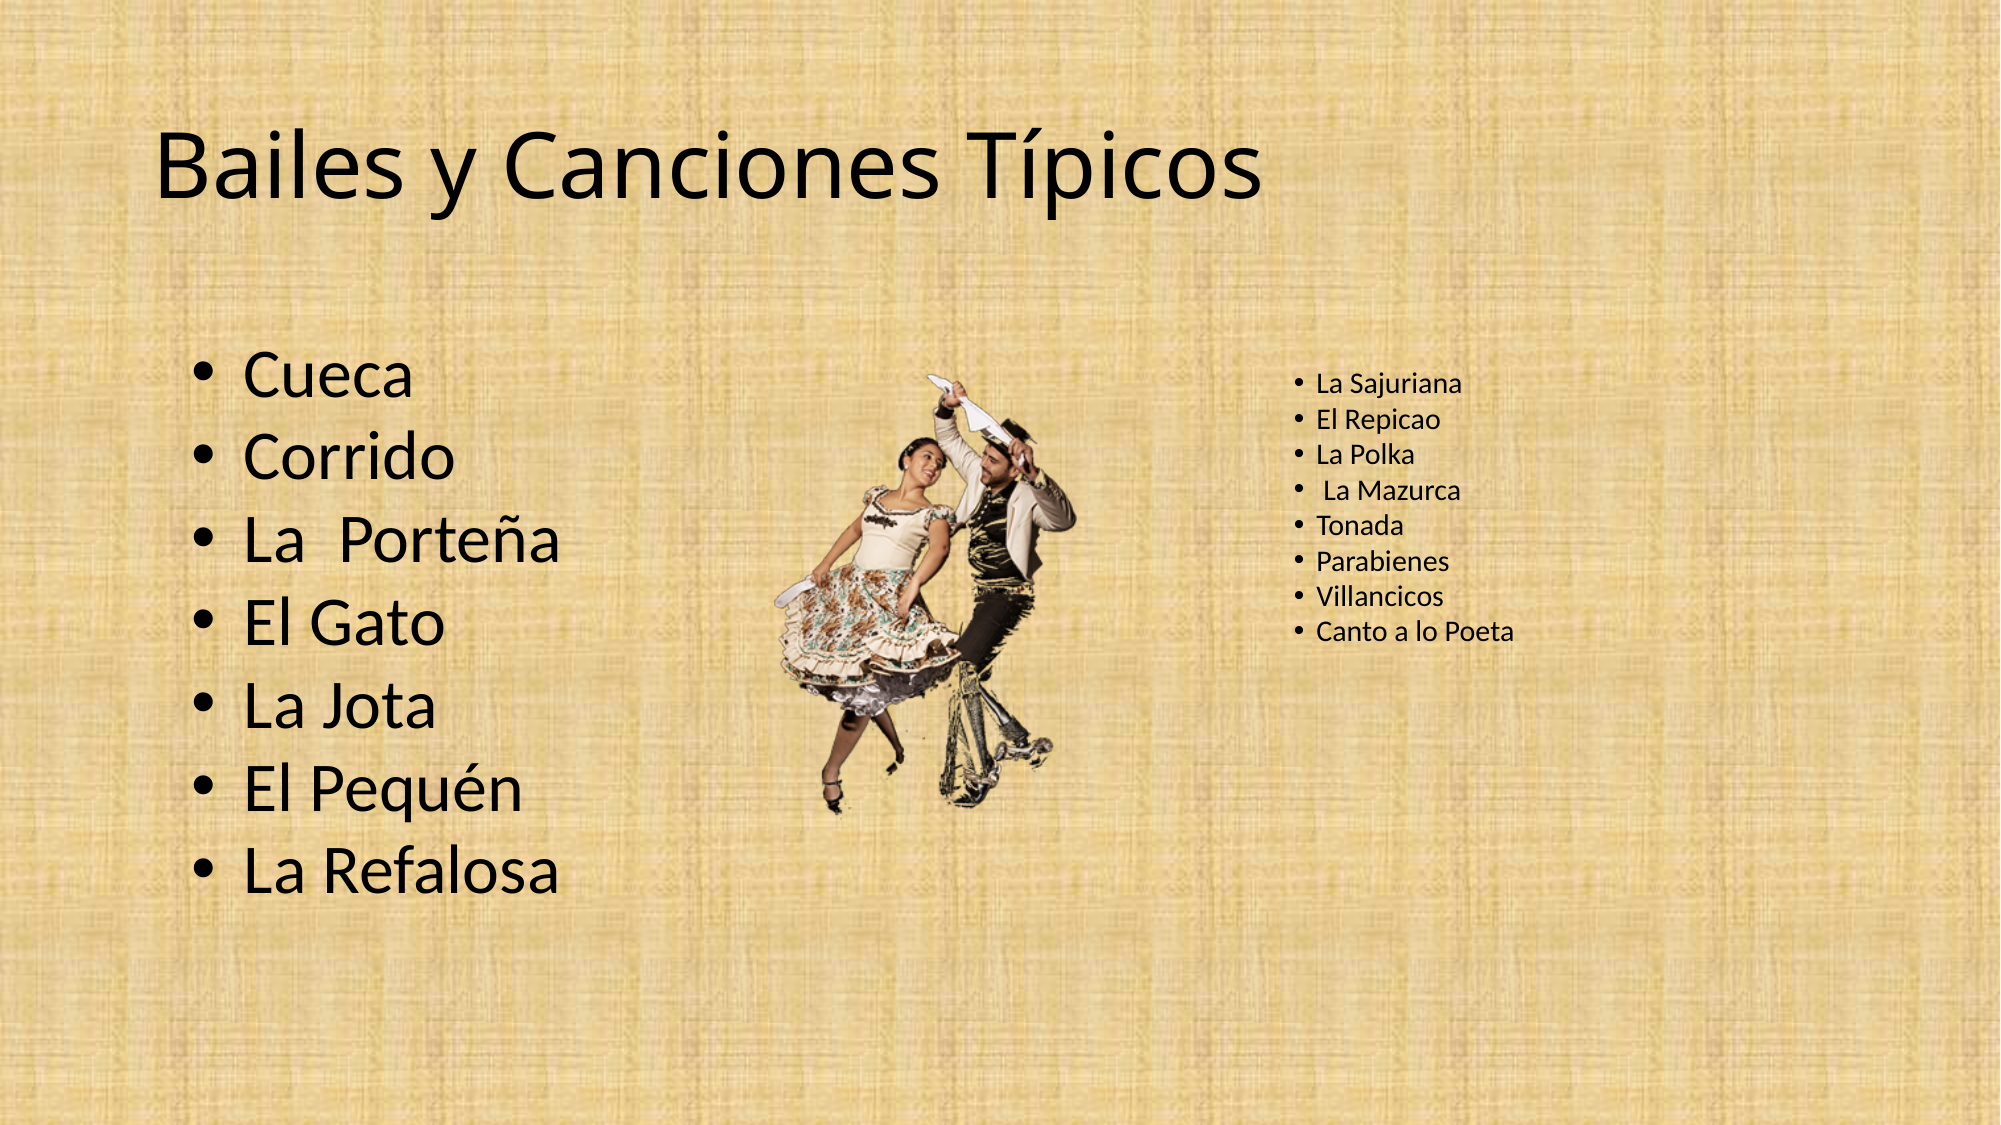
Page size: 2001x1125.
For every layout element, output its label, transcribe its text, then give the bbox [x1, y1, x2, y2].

picture [0, 0, 2001, 1125]
title Bailes y Canciones Típicos [137, 59, 1863, 278]
list La Sajuriana El Repicao La Polka La Mazurca Tonada Parabienes Villancicos Canto a lo Poeta [1279, 360, 1984, 671]
list Cueca Corrido La Porteña El Gato La Jota El Pequén La Refalosa [176, 329, 938, 919]
